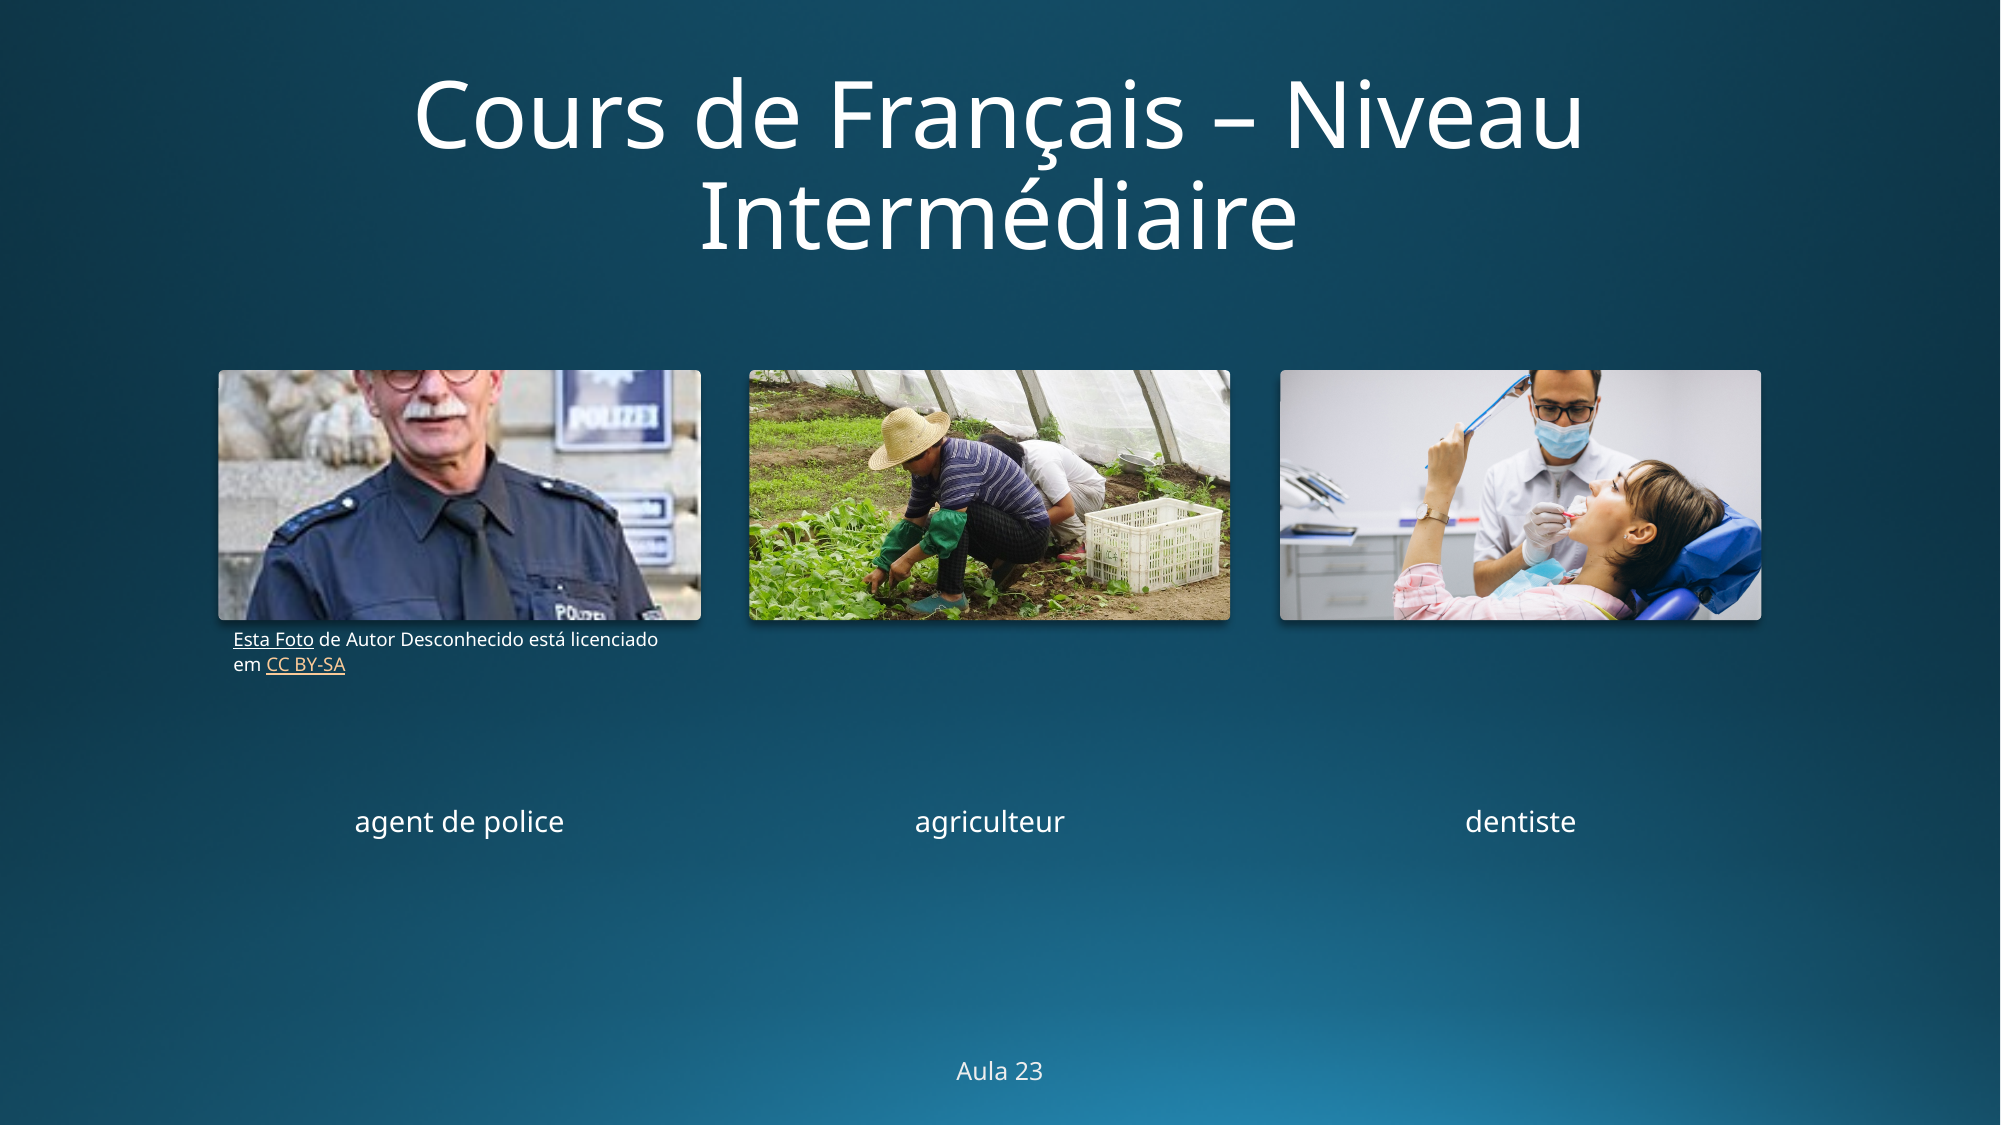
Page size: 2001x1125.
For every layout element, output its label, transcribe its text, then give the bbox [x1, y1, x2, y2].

picture [0, 0, 2001, 1125]
list agent de police [218, 799, 701, 908]
list agriculteur [749, 799, 1231, 908]
footer Aula 23 [662, 1042, 1338, 1103]
title Cours de Français – Niveau Intermédiaire [137, 59, 1863, 278]
text_box Esta Foto de Autor Desconhecido está licenciado em CC BY-SA [218, 621, 701, 686]
list dentiste [1280, 799, 1762, 908]
